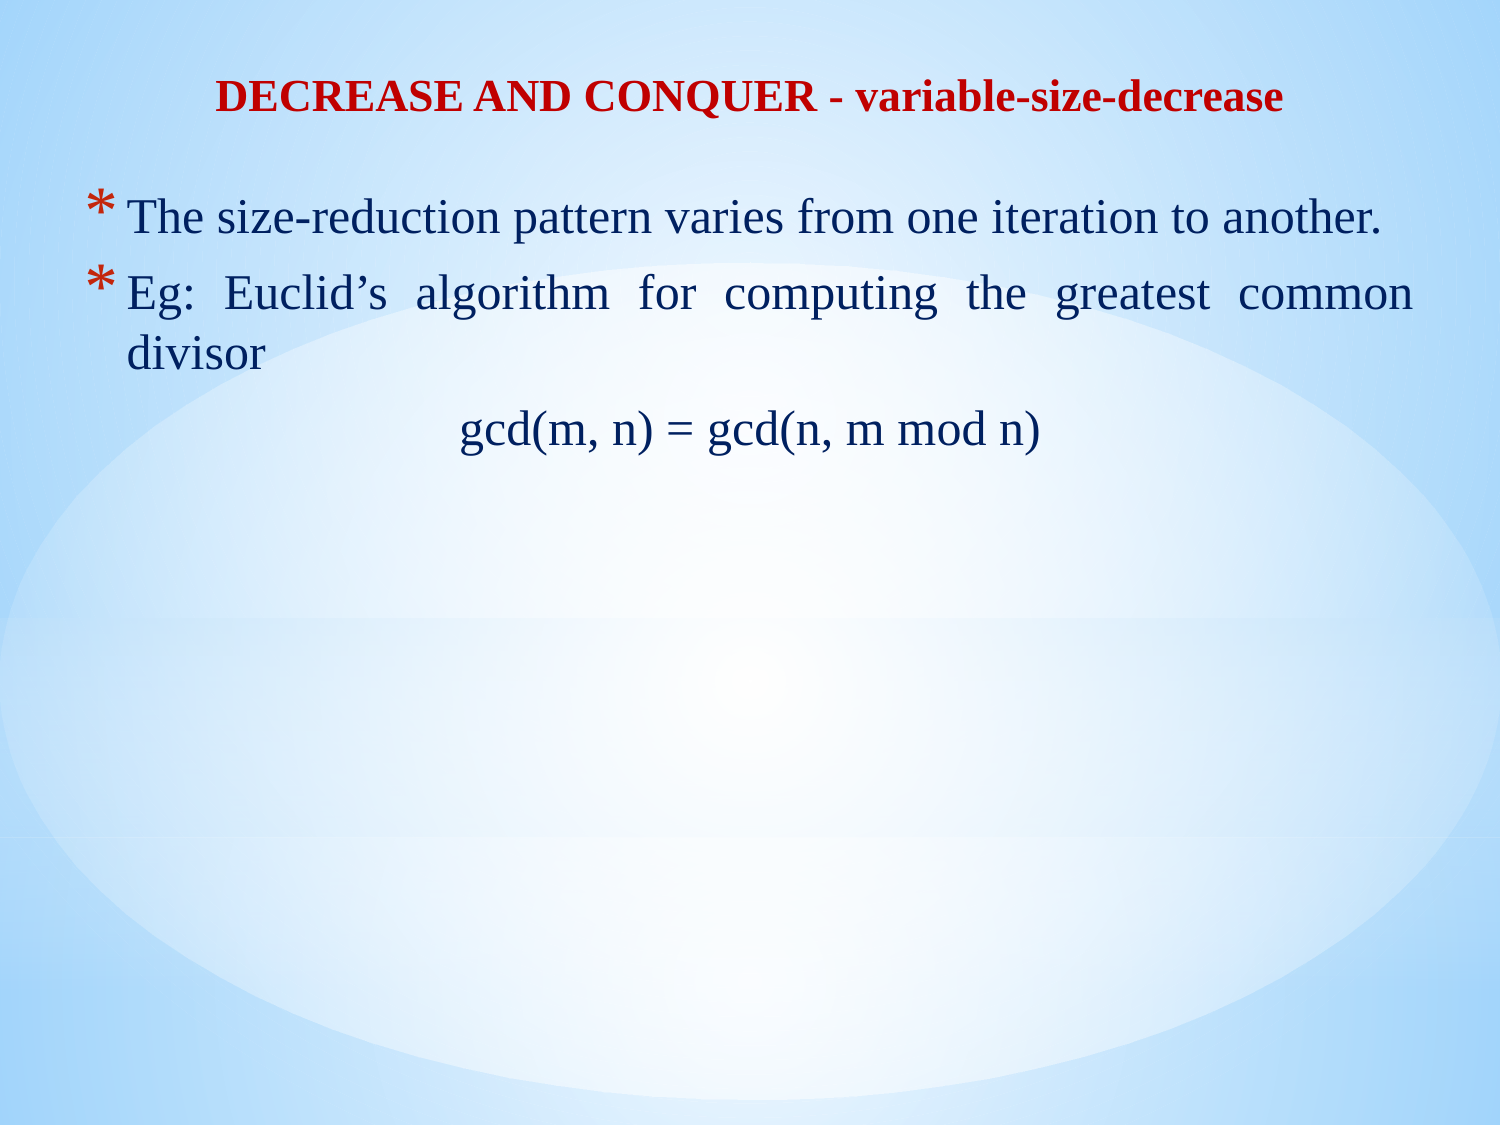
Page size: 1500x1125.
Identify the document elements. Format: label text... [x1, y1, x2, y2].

text_box DECREASE AND CONQUER - variable-size-decrease [93, 58, 1407, 129]
list The size-reduction pattern varies from one iteration to another. Eg: Euclid’s algorithm for computing the greatest common divisor gcd(m, n) = gcd(n, m mod n) [70, 175, 1430, 1055]
